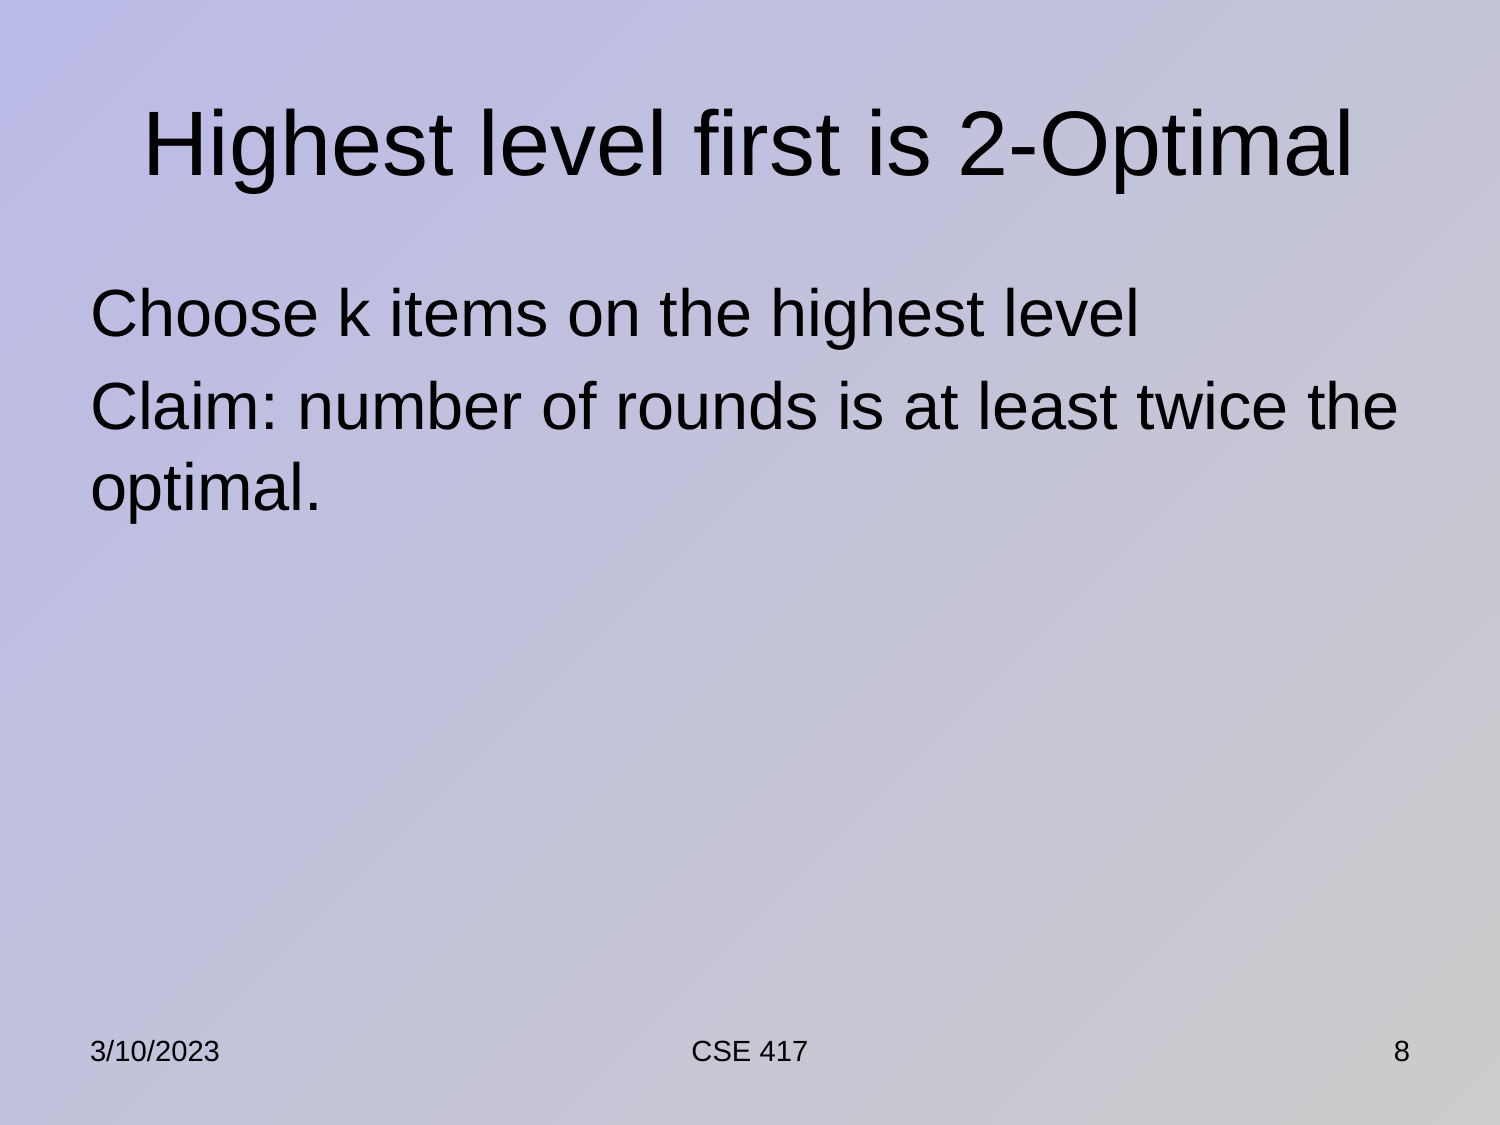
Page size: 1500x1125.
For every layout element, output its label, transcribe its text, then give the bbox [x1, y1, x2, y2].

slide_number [74, 1024, 426, 1103]
slide_number 8 [1074, 1024, 1426, 1103]
list Choose k items on the highest level Claim: number of rounds is at least twice the optimal. [75, 262, 1425, 1005]
title Highest level first is 2-Optimal [75, 45, 1425, 233]
footer CSE 417 [512, 1024, 988, 1103]
